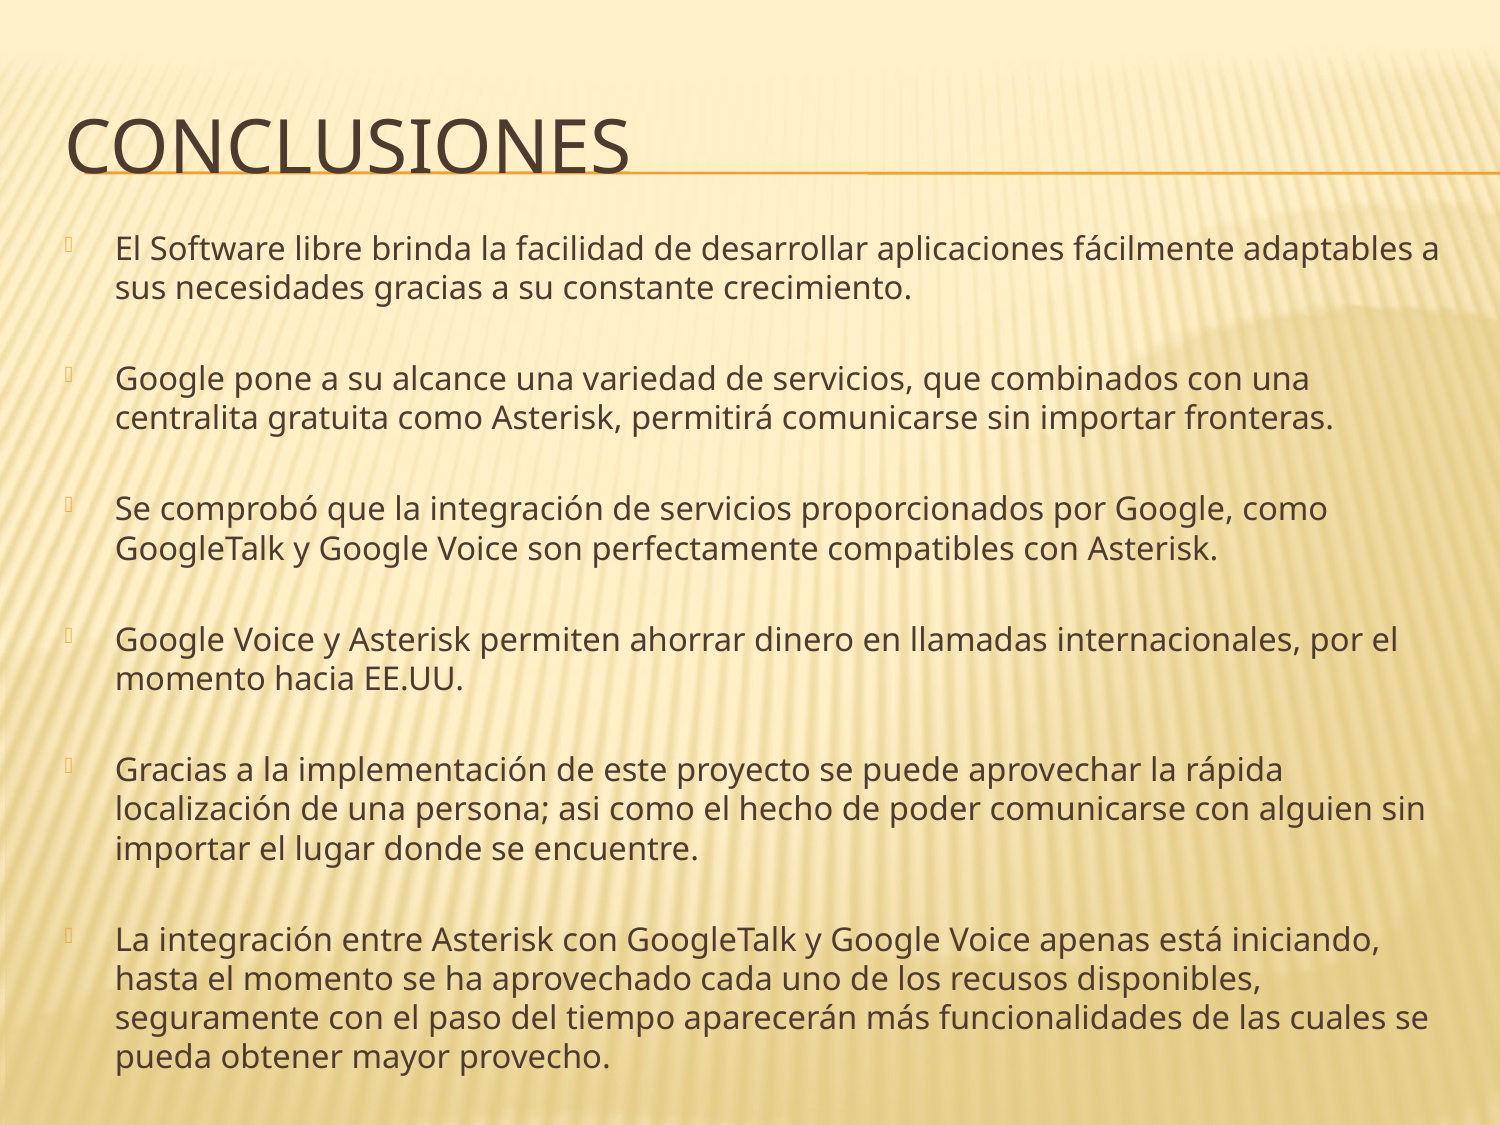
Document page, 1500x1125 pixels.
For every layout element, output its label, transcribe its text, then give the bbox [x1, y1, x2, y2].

list El Software libre brinda la facilidad de desarrollar aplicaciones fácilmente adaptables a sus necesidades gracias a su constante crecimiento. Google pone a su alcance una variedad de servicios, que combinados con una centralita gratuita como Asterisk, permitirá comunicarse sin importar fronteras. Se comprobó que la integración de servicios proporcionados por Google, como GoogleTalk y Google Voice son perfectamente compatibles con Asterisk. Google Voice y Asterisk permiten ahorrar dinero en llamadas internacionales, por el momento hacia EE.UU. Gracias a la implementación de este proyecto se puede aprovechar la rápida localización de una persona; asi como el hecho de poder comunicarse con alguien sin importar el lugar donde se encuentre. La integración entre Asterisk con GoogleTalk y Google Voice apenas está iniciando, hasta el momento se ha aprovechado cada uno de los recusos disponibles, seguramente con el paso del tiempo aparecerán más funcionalidades de las cuales se pueda obtener mayor provecho. [50, 219, 1475, 1094]
title conclusiones [50, 75, 1475, 213]
